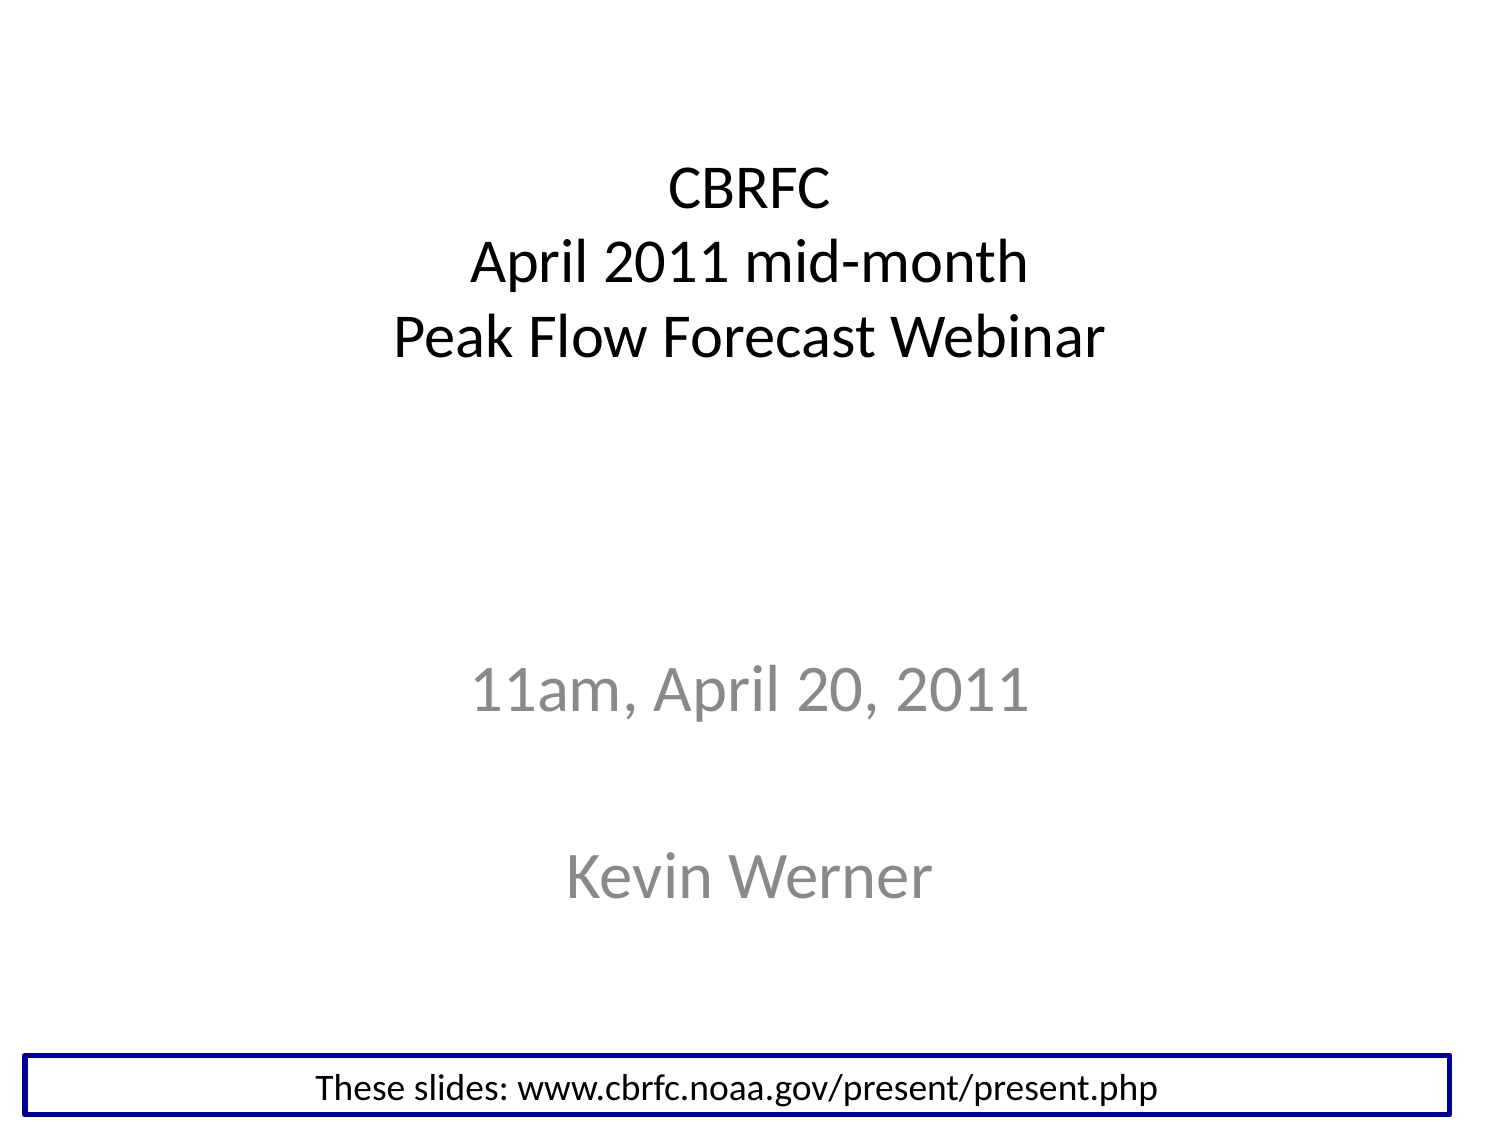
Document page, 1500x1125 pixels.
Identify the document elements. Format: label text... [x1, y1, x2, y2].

text_box These slides: www.cbrfc.noaa.gov/present/present.php [24, 1055, 1450, 1115]
title CBRFC April 2011 mid-month Peak Flow Forecast Webinar [112, 137, 1388, 379]
subtitle 11am, April 20, 2011 Kevin Werner [224, 637, 1276, 926]
